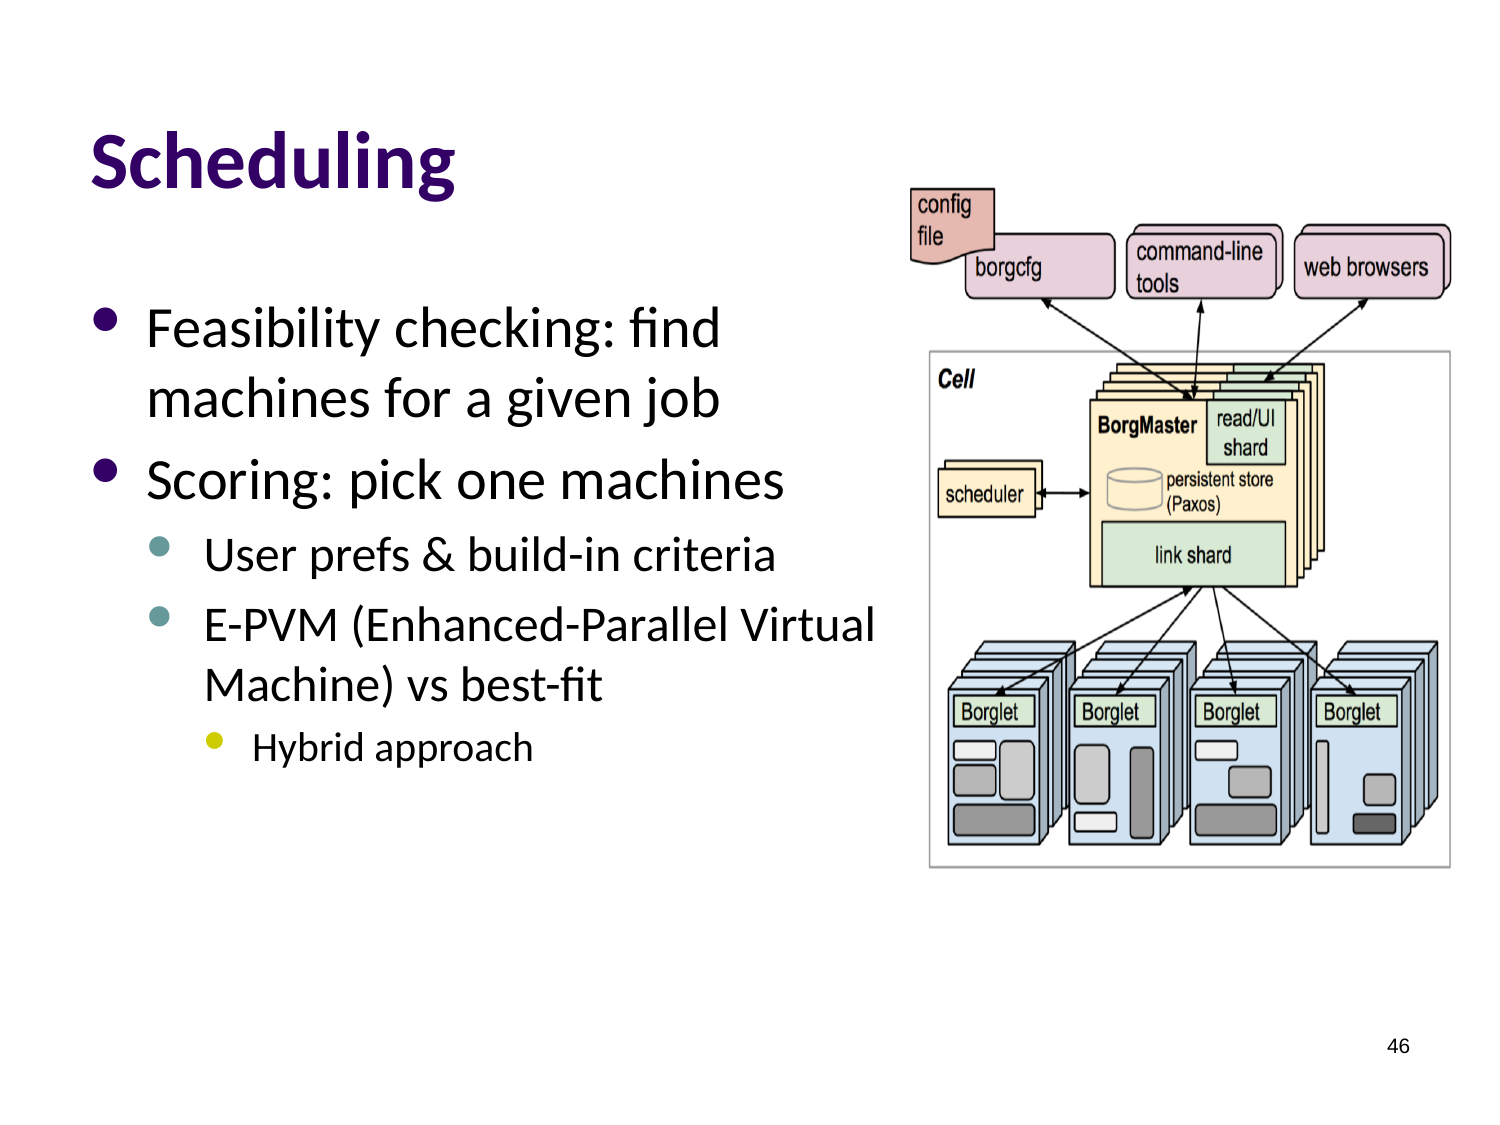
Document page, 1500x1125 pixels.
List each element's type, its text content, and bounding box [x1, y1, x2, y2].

list Feasibility checking: find machines for a given job Scoring: pick one machines User prefs & build-in criteria E-PVM (Enhanced-Parallel Virtual Machine) vs best-fit Hybrid approach [75, 282, 925, 1006]
slide_number 46 [1074, 1024, 1426, 1101]
picture [886, 171, 1476, 896]
title Scheduling [75, 20, 1425, 213]
